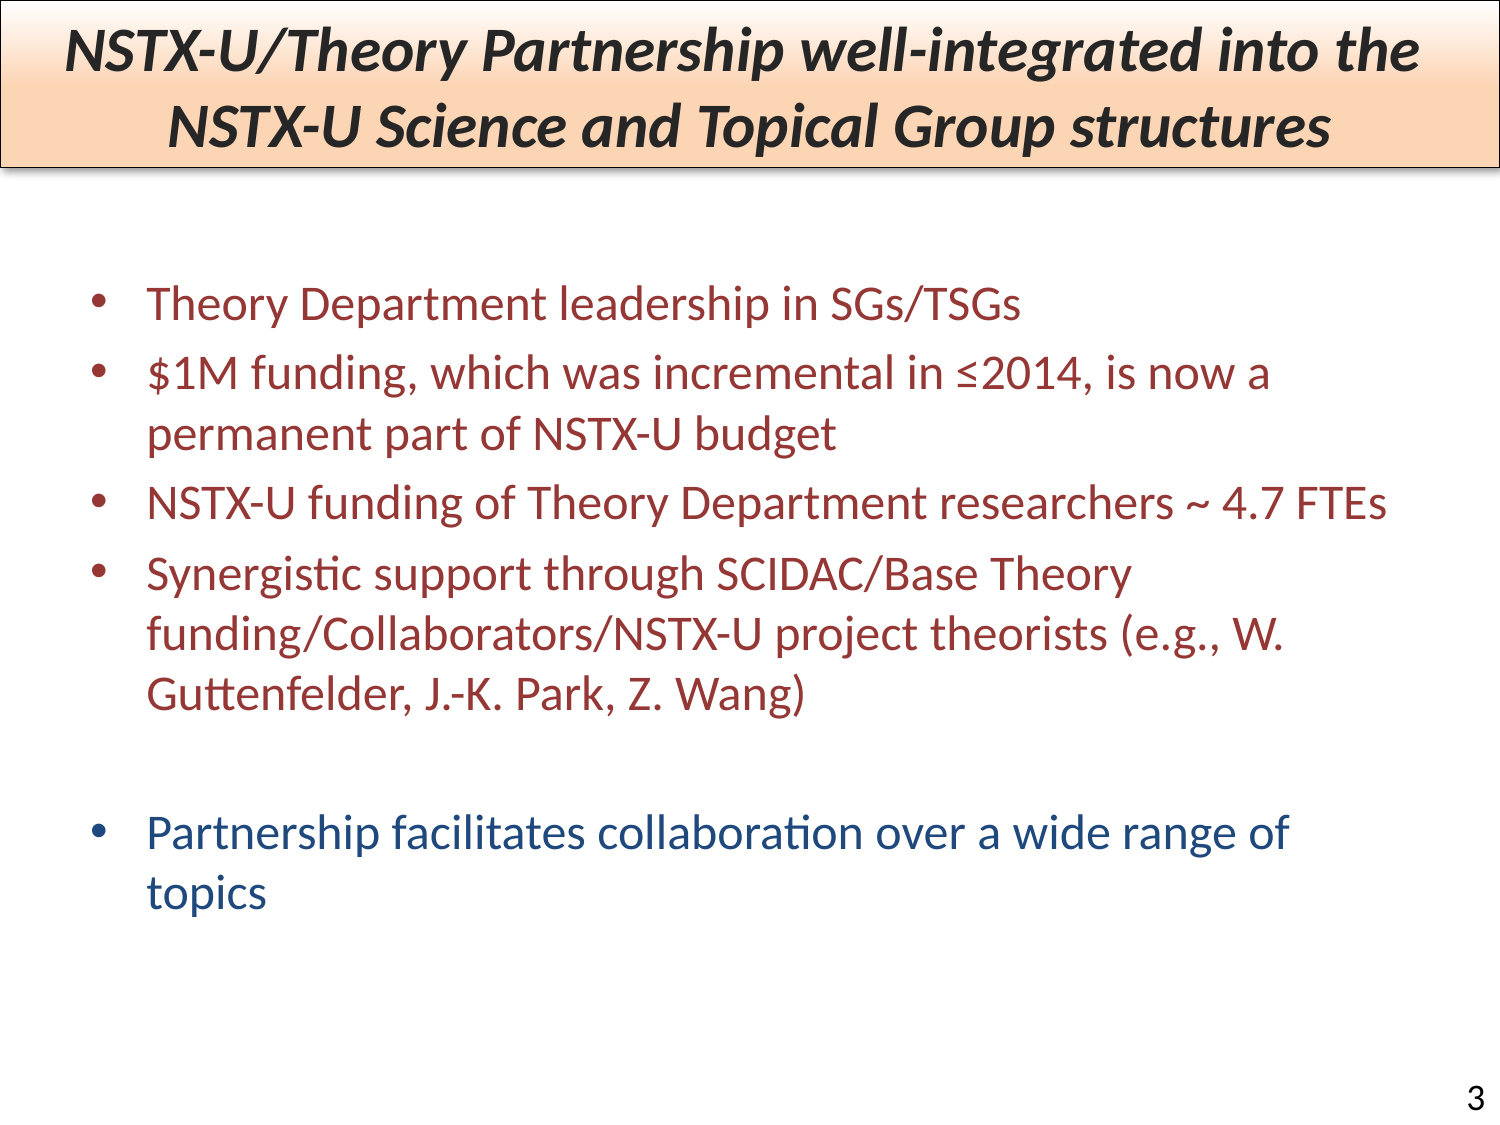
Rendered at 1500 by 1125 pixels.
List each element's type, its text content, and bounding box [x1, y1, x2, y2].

title NSTX-U/Theory Partnership well-integrated into the NSTX-U Science and Topical Group structures [0, 0, 1500, 168]
list Theory Department leadership in SGs/TSGs $1M funding, which was incremental in ≤2014, is now a permanent part of NSTX-U budget NSTX-U funding of Theory Department researchers ~ 4.7 FTEs Synergistic support through SCIDAC/Base Theory funding/Collaborators/NSTX-U project theorists (e.g., W. Guttenfelder, J.-K. Park, Z. Wang) Partnership facilitates collaboration over a wide range of topics [75, 262, 1425, 1005]
slide_number 3 [1149, 1065, 1500, 1125]
